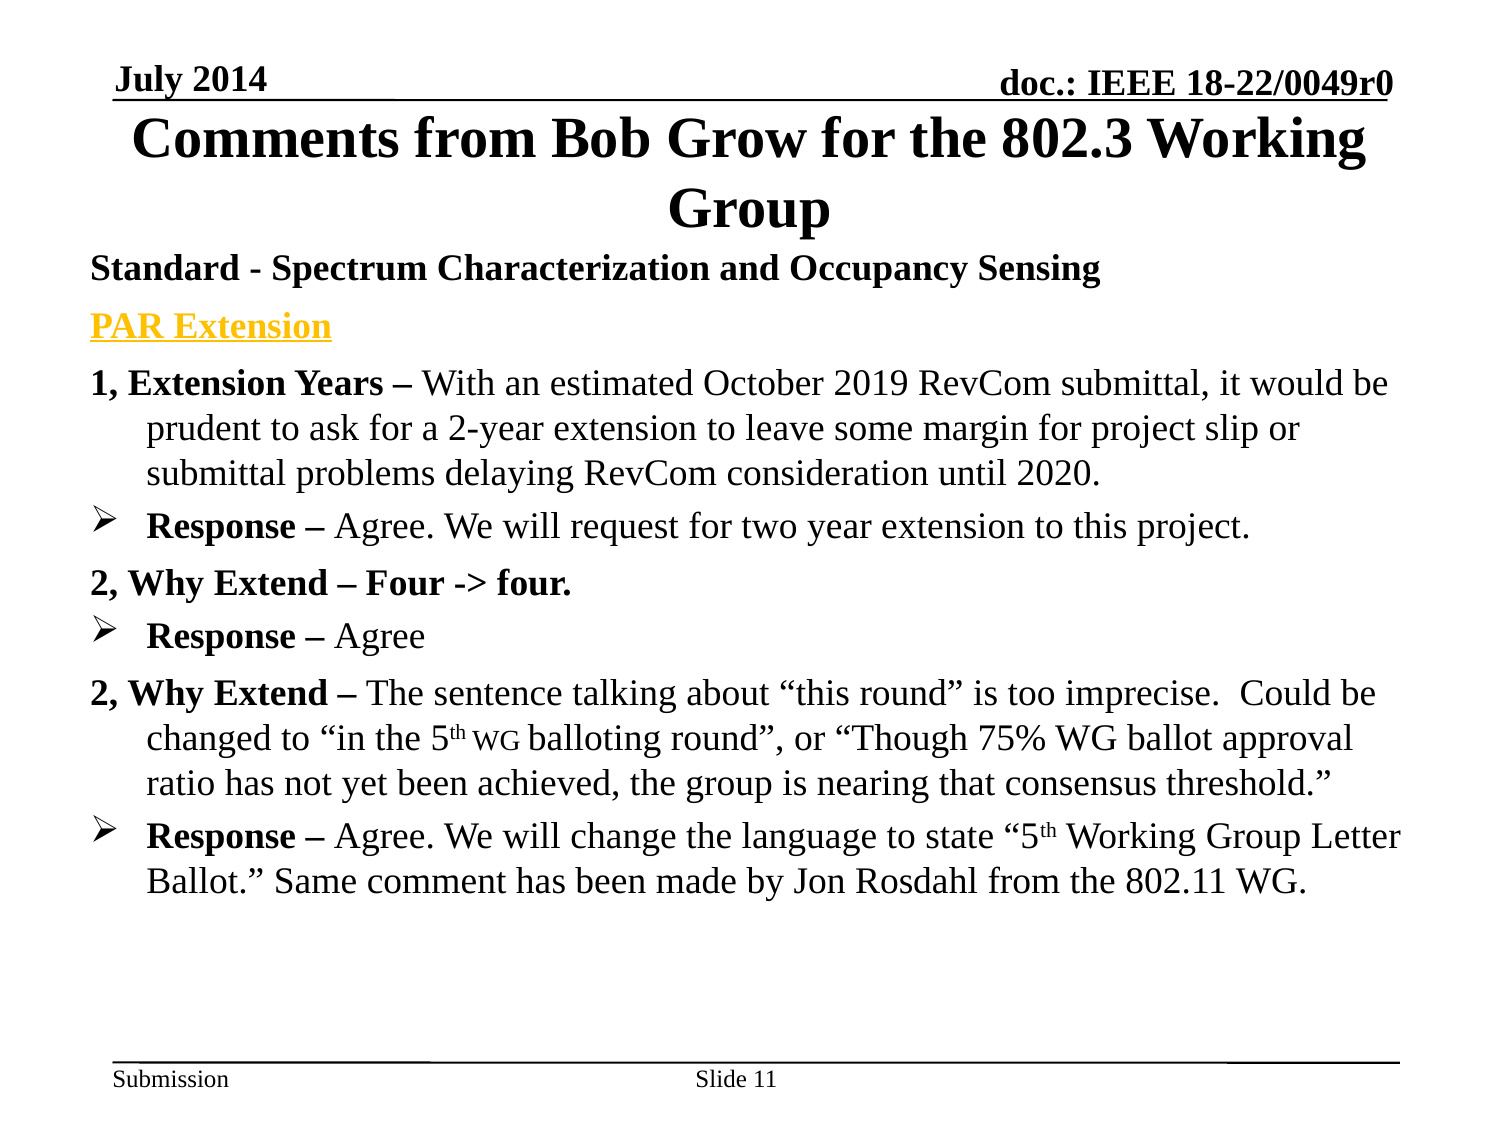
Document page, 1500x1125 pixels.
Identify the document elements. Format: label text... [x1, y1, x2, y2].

list Standard - Spectrum Characterization and Occupancy Sensing PAR Extension 1, Extension Years – With an estimated October 2019 RevCom submittal, it would be prudent to ask for a 2-year extension to leave some margin for project slip or submittal problems delaying RevCom consideration until 2020. Response – Agree. We will request for two year extension to this project. 2, Why Extend – Four -> four. Response – Agree 2, Why Extend – The sentence talking about “this round” is too imprecise. Could be changed to “in the 5th WG balloting round”, or “Though 75% WG ballot approval ratio has not yet been achieved, the group is nearing that consensus threshold.” Response – Agree. We will change the language to state “5th Working Group Letter Ballot.” Same comment has been made by Jon Rosdahl from the 802.11 WG. [74, 235, 1426, 979]
slide_number Slide 11 [672, 1061, 800, 1123]
title Comments from Bob Grow for the 802.3 Working Group [112, 112, 1388, 226]
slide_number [114, 54, 423, 100]
